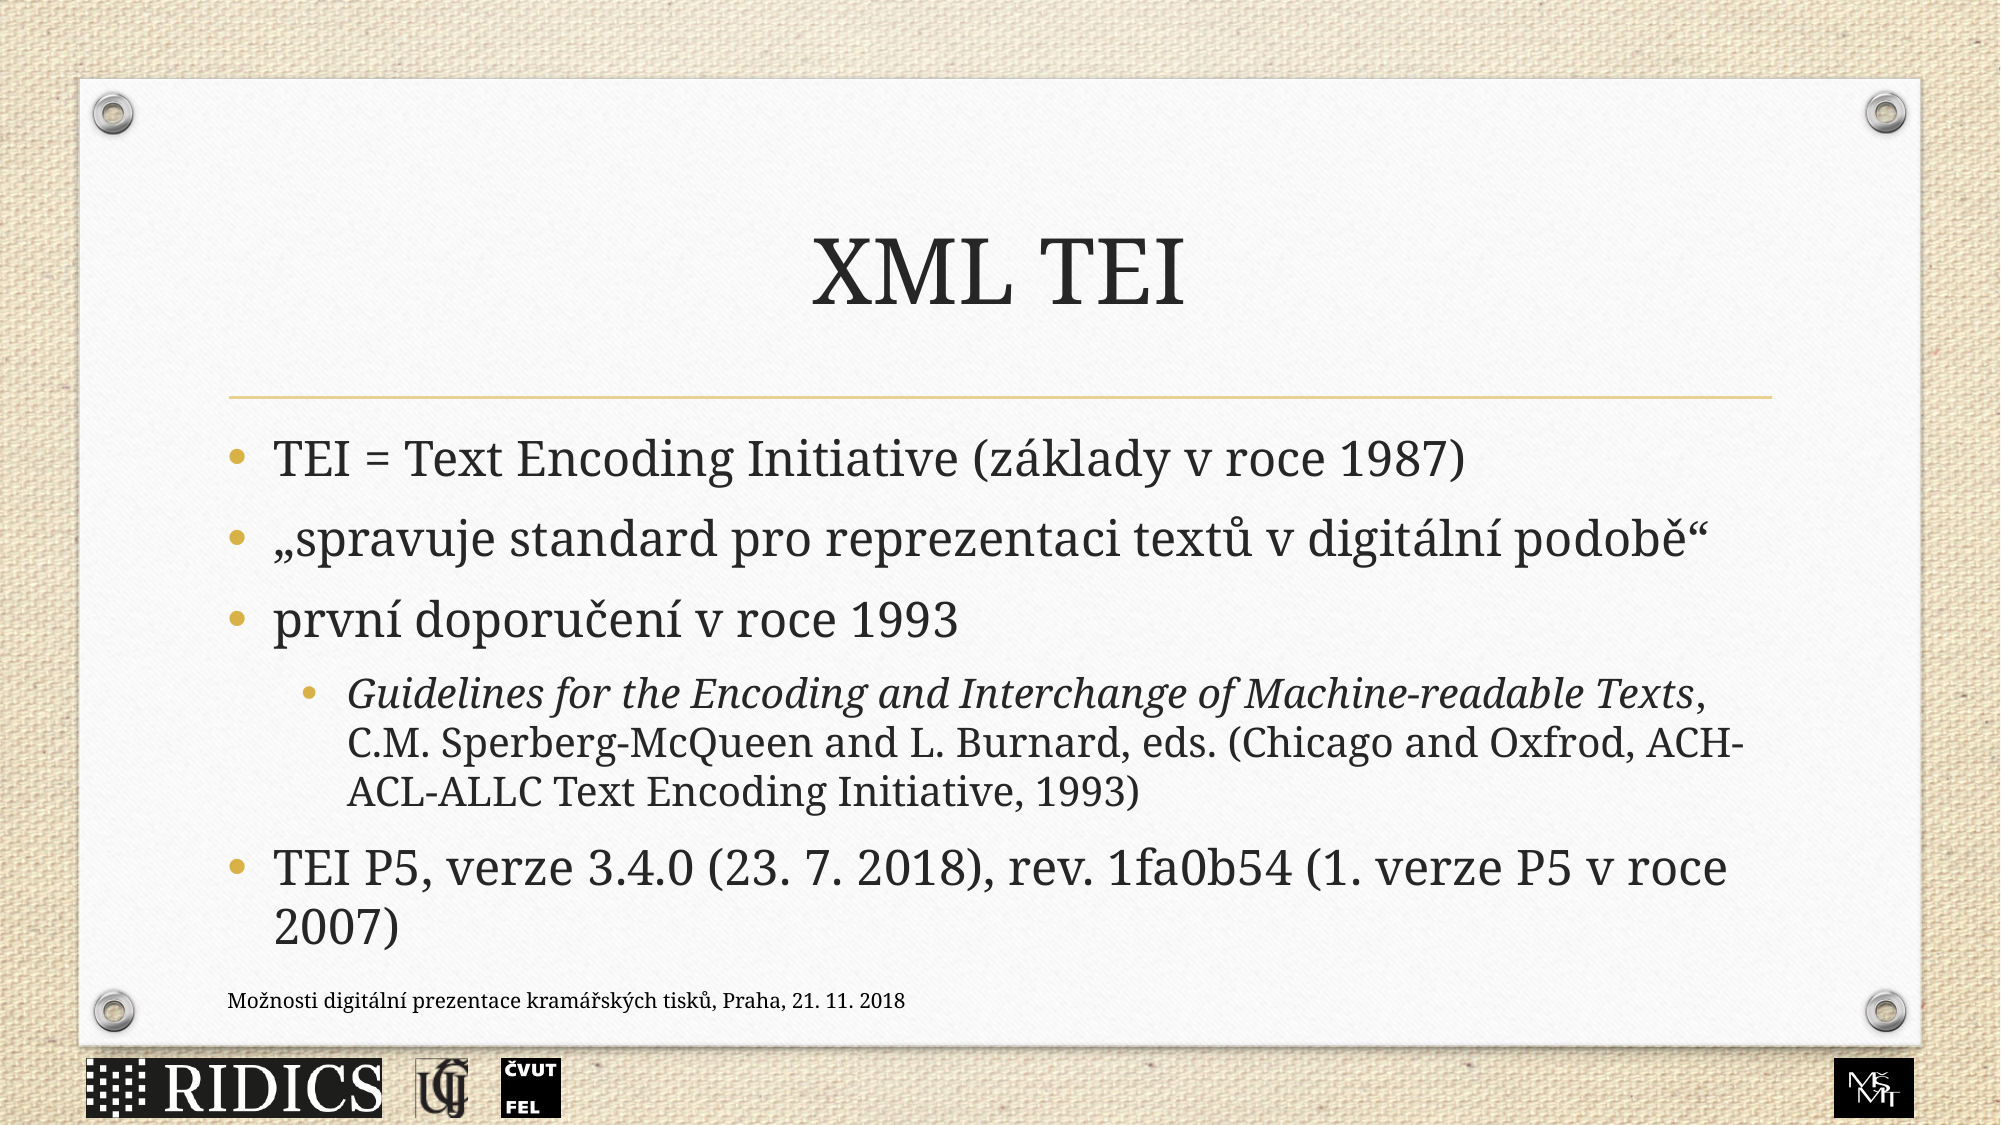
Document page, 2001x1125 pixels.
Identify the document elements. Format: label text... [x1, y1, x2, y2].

list TEI = Text Encoding Initiative (základy v roce 1987) „spravuje standard pro reprezentaci textů v digitální podobě“ první doporučení v roce 1993 Guidelines for the Encoding and Interchange of Machine-readable Texts, C.M. Sperberg-McQueen and L. Burnard, eds. (Chicago and Oxfrod, ACH-ACL-ALLC Text Encoding Initiative, 1993) TEI P5, verze 3.4.0 (23. 7. 2018), rev. 1fa0b54 (1. verze P5 v roce 2007) [212, 419, 1788, 964]
footer Možnosti digitální prezentace kramářských tisků, Praha, 21. 11. 2018 [212, 979, 1411, 1025]
picture [0, 0, 2001, 1125]
title XML TEI [212, 161, 1788, 375]
